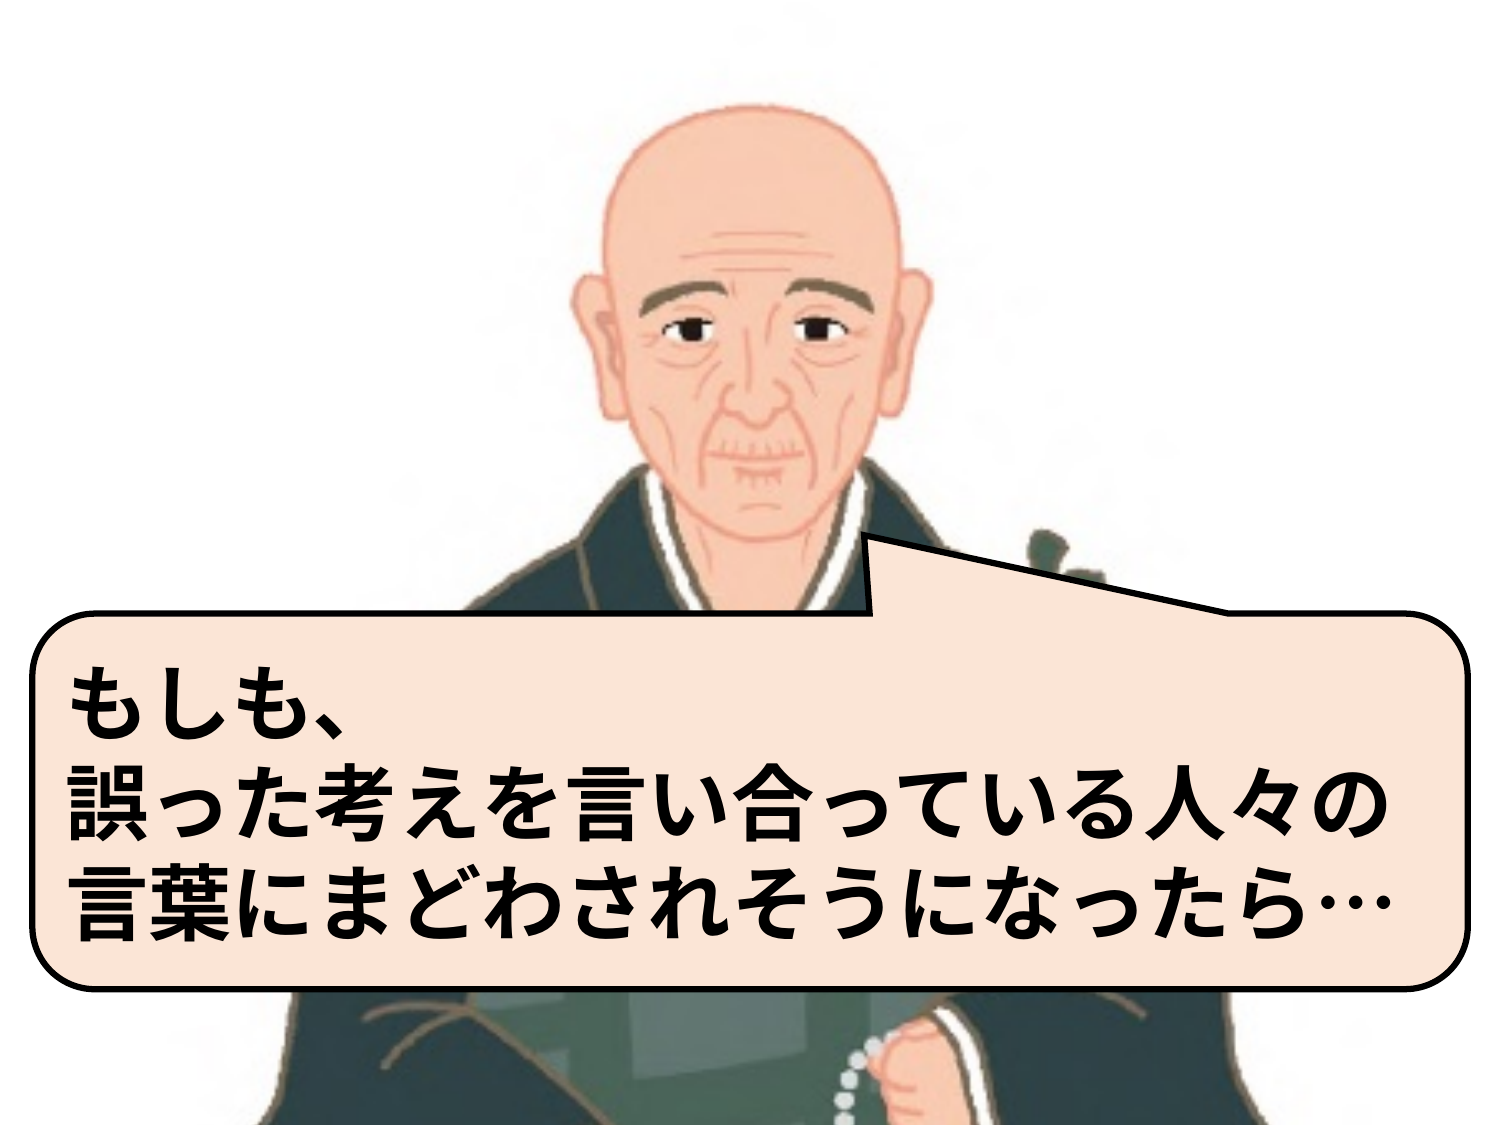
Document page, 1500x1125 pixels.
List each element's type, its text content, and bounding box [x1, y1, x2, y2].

picture [54, 0, 1446, 1125]
text_box もしも、 誤った考えを言い合っている人々の言葉にまどわされそうになったら… [1446, 627, 1469, 976]
text_box もしも、 誤った考えを言い合っている人々の言葉にまどわされそうになったら… [31, 627, 54, 976]
